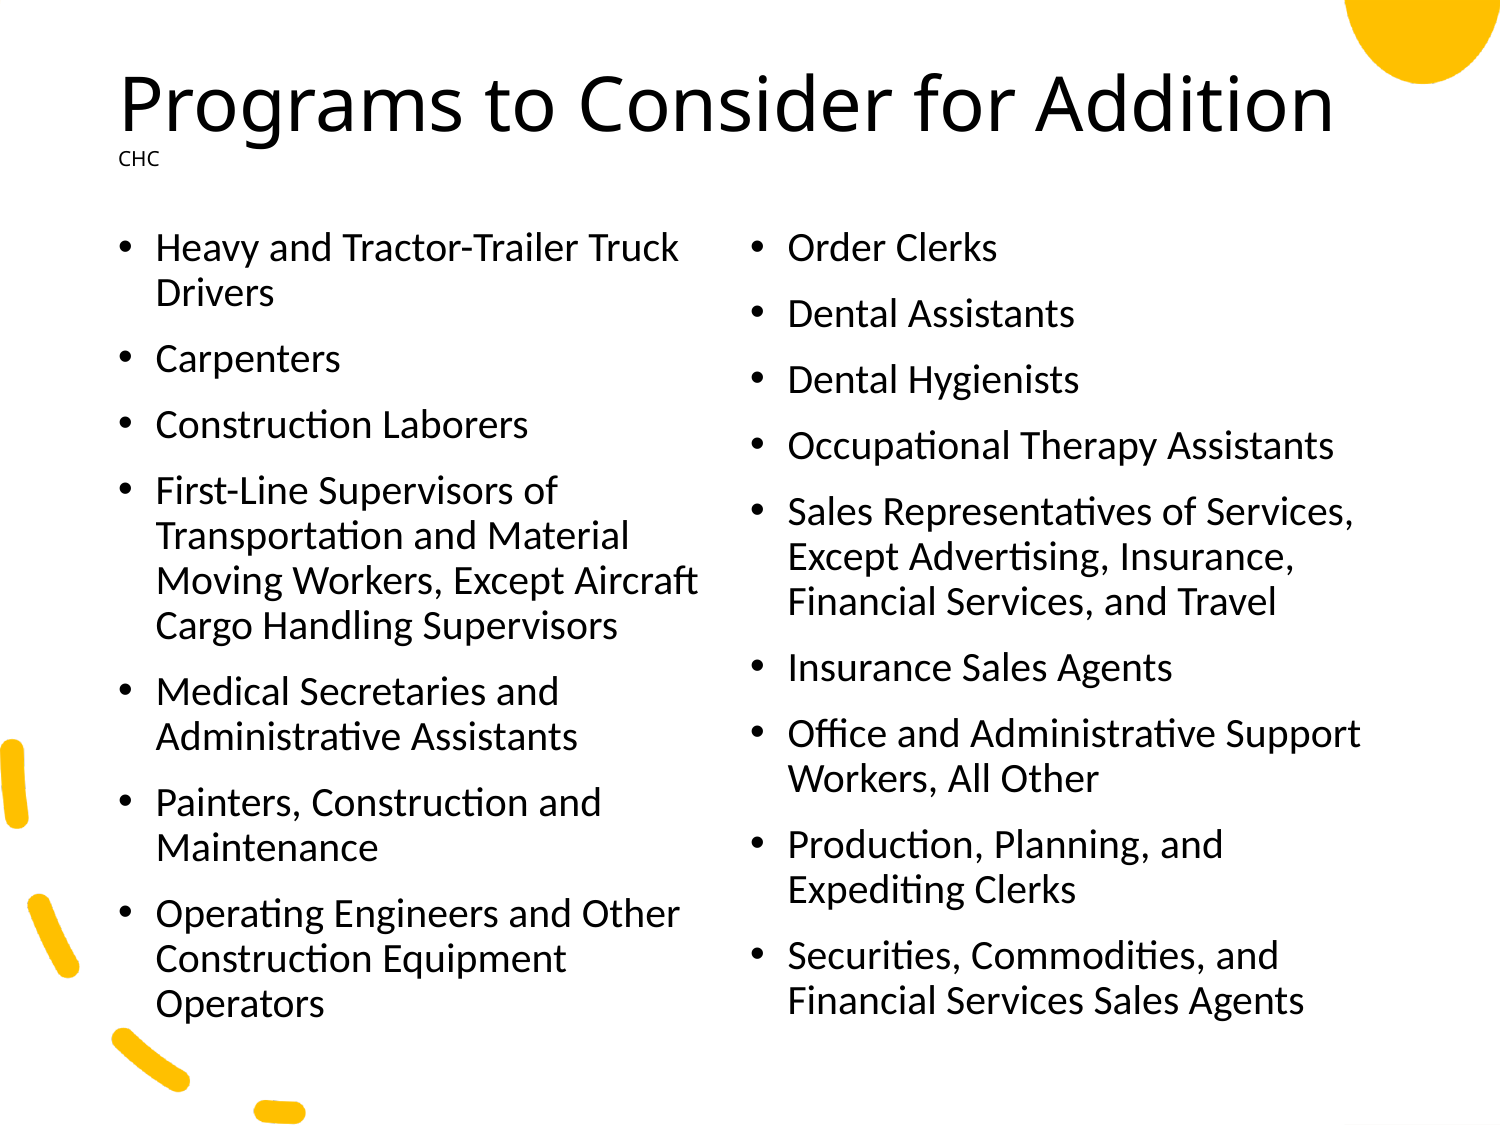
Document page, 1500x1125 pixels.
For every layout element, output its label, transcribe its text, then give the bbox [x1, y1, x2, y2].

picture [0, 0, 1500, 1125]
title Programs to Consider for Addition CHC [103, 35, 1397, 202]
list Heavy and Tractor-Trailer Truck Drivers Carpenters Construction Laborers First-Line Supervisors of Transportation and Material Moving Workers, Except Aircraft Cargo Handling Supervisors Medical Secretaries and Administrative Assistants Painters, Construction and Maintenance Operating Engineers and Other Construction Equipment Operators Order Clerks Dental Assistants Dental Hygienists Occupational Therapy Assistants Sales Representatives of Services, Except Advertising, Insurance, Financial Services, and Travel Insurance Sales Agents Office and Administrative Support Workers, All Other Production, Planning, and Expediting Clerks Securities, Commodities, and Financial Services Sales Agents [103, 218, 1397, 1061]
